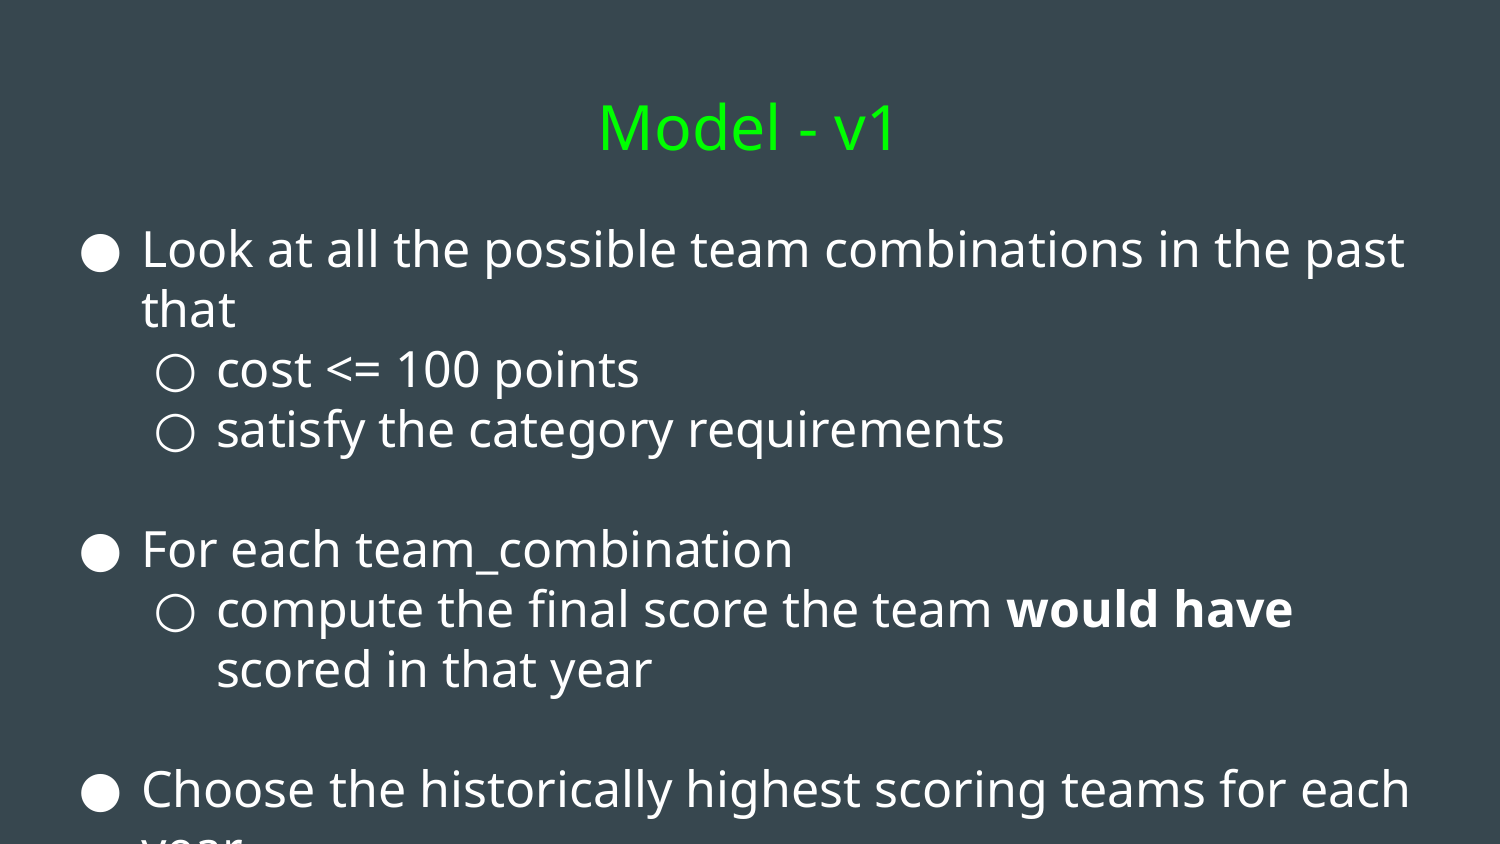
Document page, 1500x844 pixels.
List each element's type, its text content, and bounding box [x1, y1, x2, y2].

text_box Look at all the possible team combinations in the past that cost <= 100 points satisfy the category requirements For each team_combination compute the final score the team would have scored in that year Choose the historically highest scoring teams for each year [51, 201, 1449, 813]
title Model - v1 [51, 72, 1449, 167]
